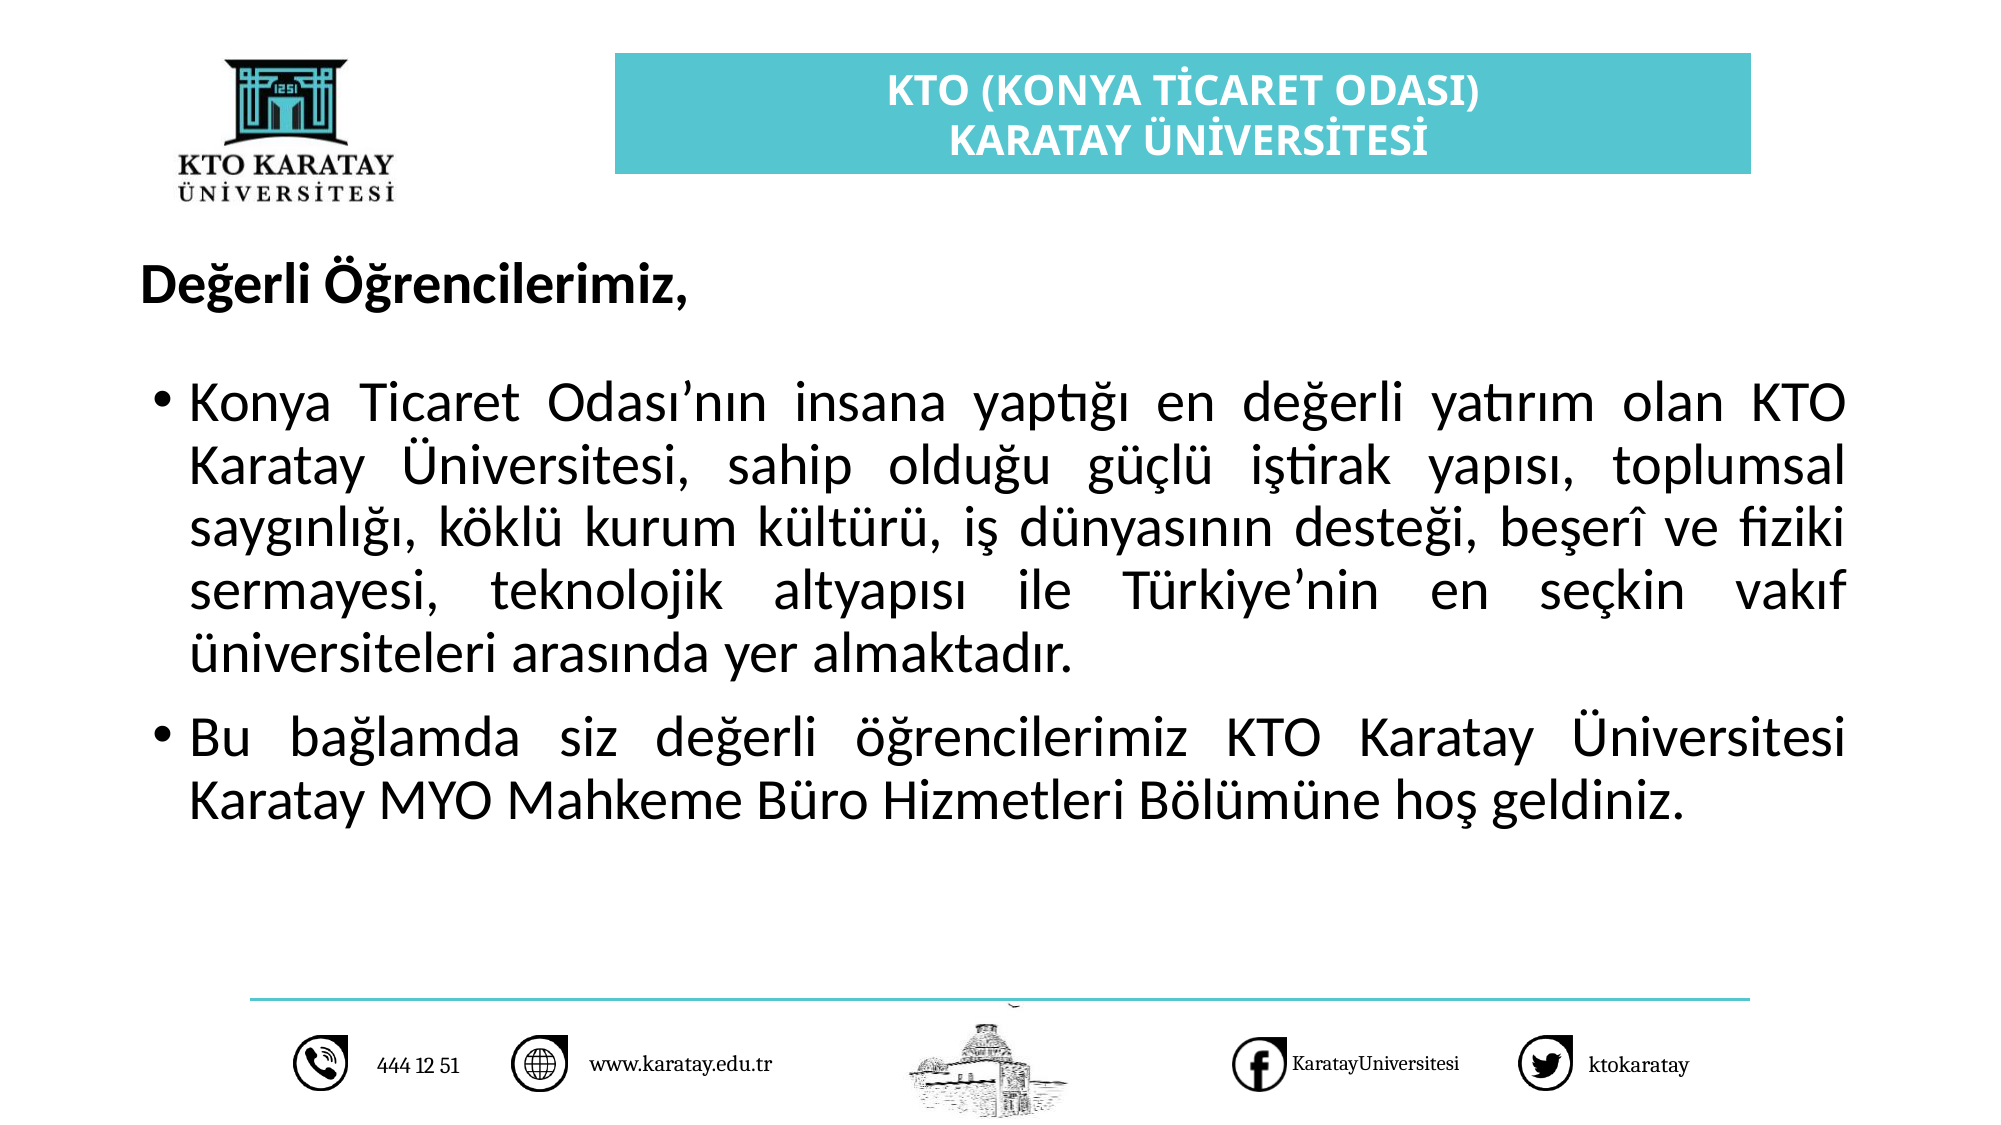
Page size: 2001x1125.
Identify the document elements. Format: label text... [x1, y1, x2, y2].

text_box ktokaratay [1573, 1042, 1705, 1085]
picture [1518, 1035, 1573, 1091]
text_box www.karatay.edu.tr [575, 1041, 788, 1084]
list Konya Ticaret Odası’nın insana yaptığı en değerli yatırım olan KTO Karatay Üniversitesi, sahip olduğu güçlü iştirak yapısı, toplumsal saygınlığı, köklü kurum kültürü, iş dünyasının desteği, beşerî ve fiziki sermayesi, teknolojik altyapısı ile Türkiye’nin en seçkin vakıf üniversiteleri arasında yer almaktadır. Bu bağlamda siz değerli öğrencilerimiz KTO Karatay Üniversitesi Karatay MYO Mahkeme Büro Hizmetleri Bölümüne hoş geldiniz. [137, 363, 1863, 992]
text_box KTO (KONYA TİCARET ODASI) KARATAY ÜNİVERSİTESİ [615, 53, 1751, 174]
picture [903, 1000, 1072, 1119]
picture [292, 1035, 348, 1091]
title Değerli Öğrencilerimiz, [125, 175, 1851, 394]
picture [511, 1035, 568, 1092]
picture [164, 49, 407, 212]
picture [1232, 1037, 1287, 1092]
text_box 444 12 51 [362, 1043, 475, 1086]
text_box KaratayUniversitesi [1287, 1042, 1498, 1083]
